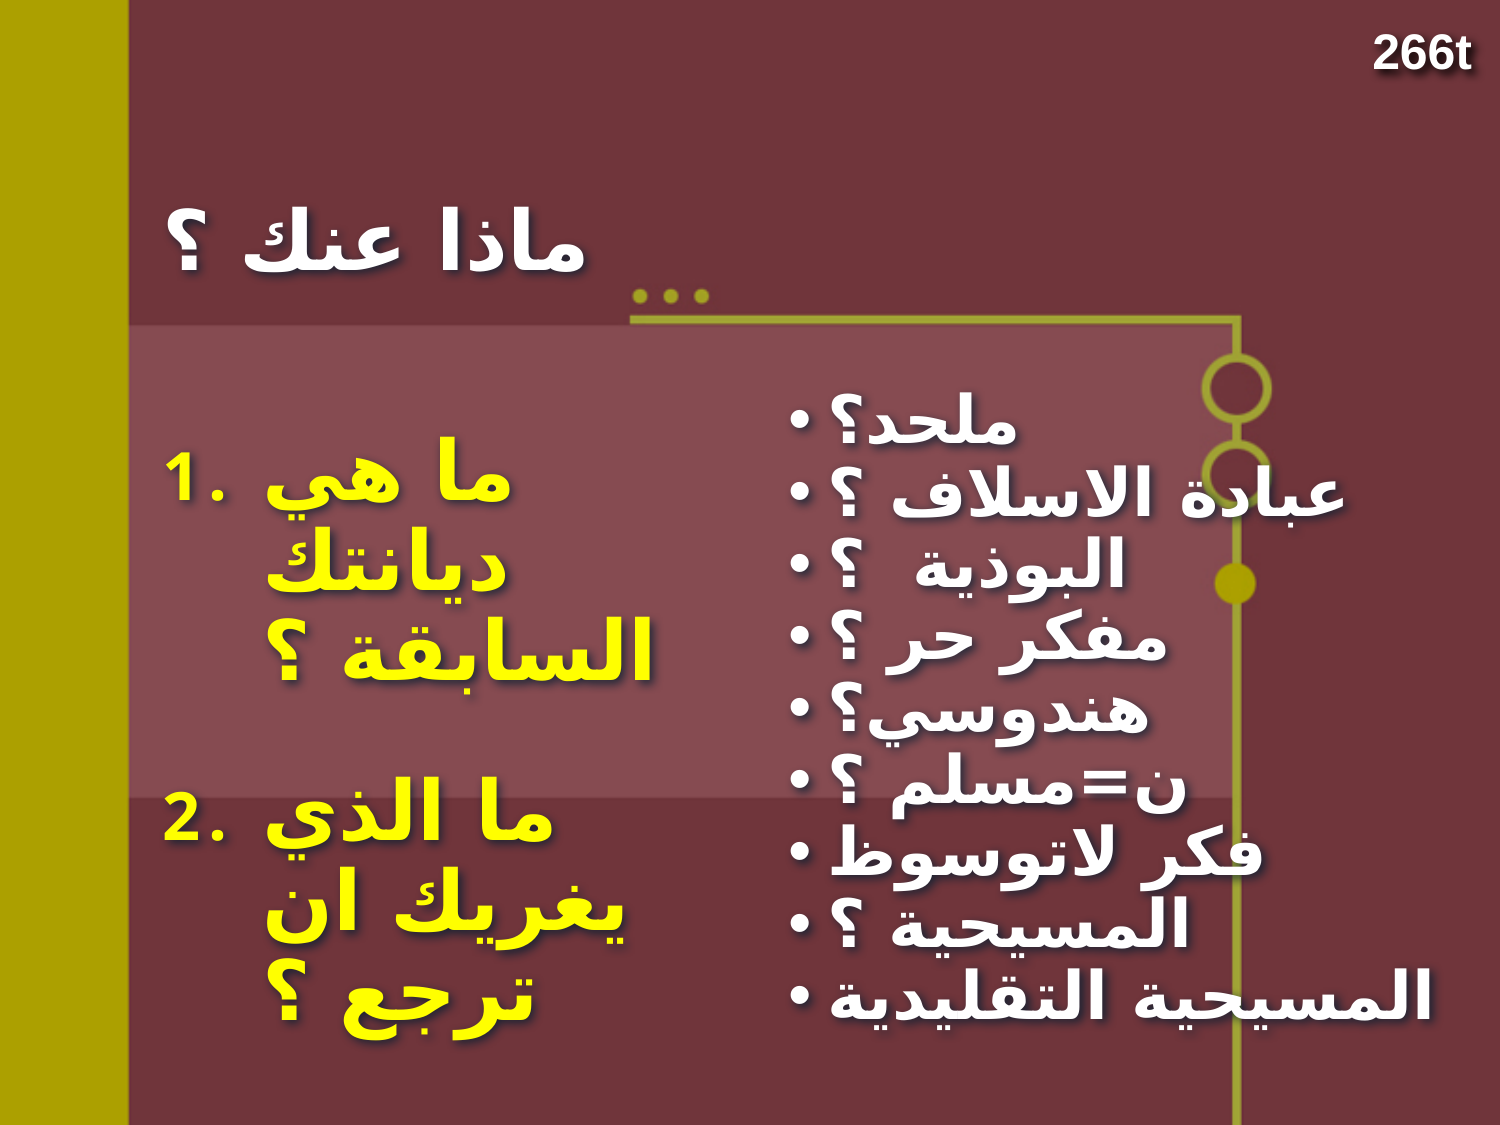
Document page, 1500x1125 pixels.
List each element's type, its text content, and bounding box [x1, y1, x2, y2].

subtitle ما هي ديانتك السابقة ؟ ما الذي يغريك ان ترجع ؟ [147, 408, 769, 1059]
text_box 266t [1357, 12, 1488, 88]
title ماذا عنك ؟ [147, 137, 1211, 350]
picture [0, 0, 1500, 1125]
text_box ملحد؟ عبادة الاسلاف ؟ البوذية ؟ مفكر حر ؟ هندوسي؟ ن=مسلم ؟ فكر لاتوسوظ المسيحية ؟ المسيحية التقليدية [773, 326, 1500, 1094]
